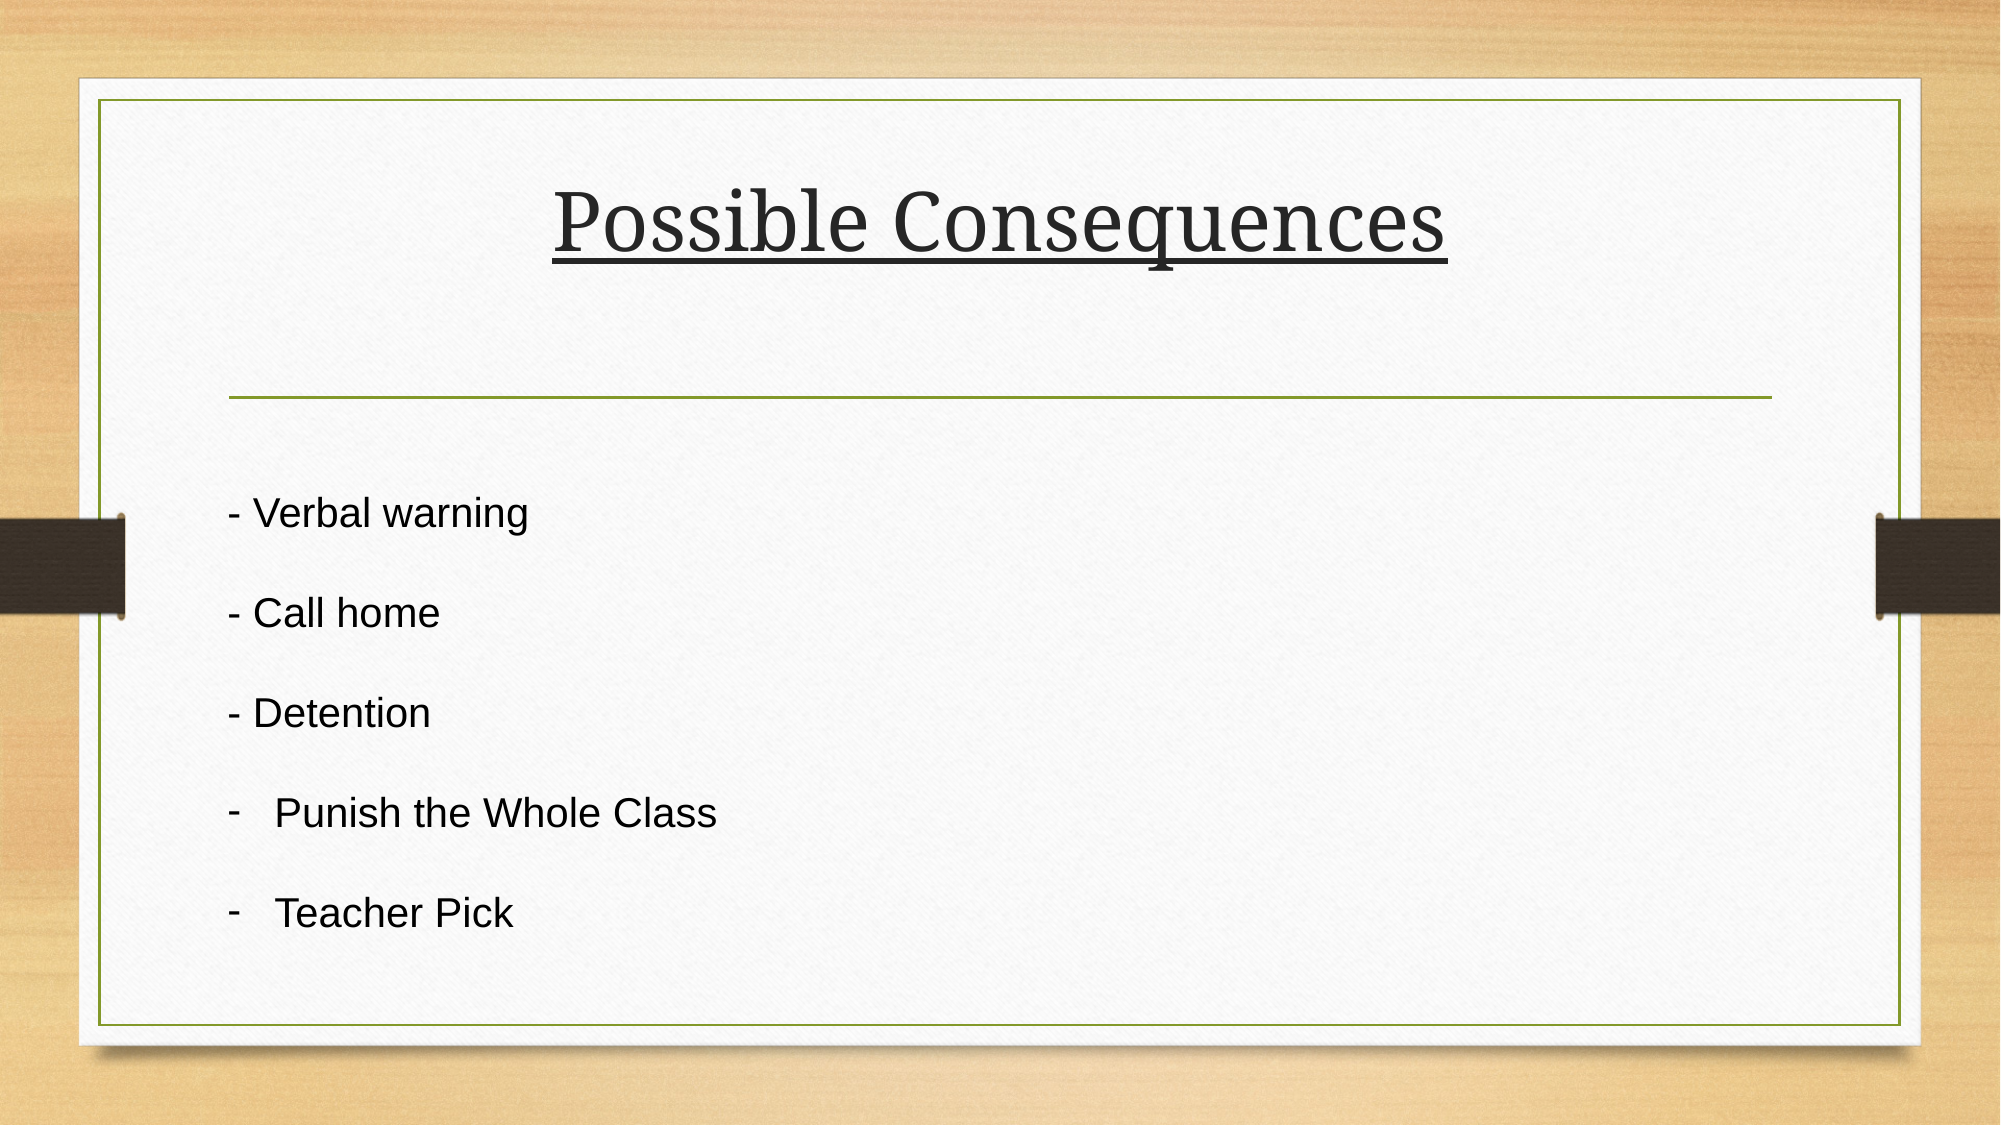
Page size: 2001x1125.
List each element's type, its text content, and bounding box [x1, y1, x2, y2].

list - Verbal warning - Call home - Detention Punish the Whole Class Teacher Pick [212, 359, 1850, 1012]
title Possible Consequences [212, 161, 1788, 359]
picture [0, 0, 2001, 1125]
